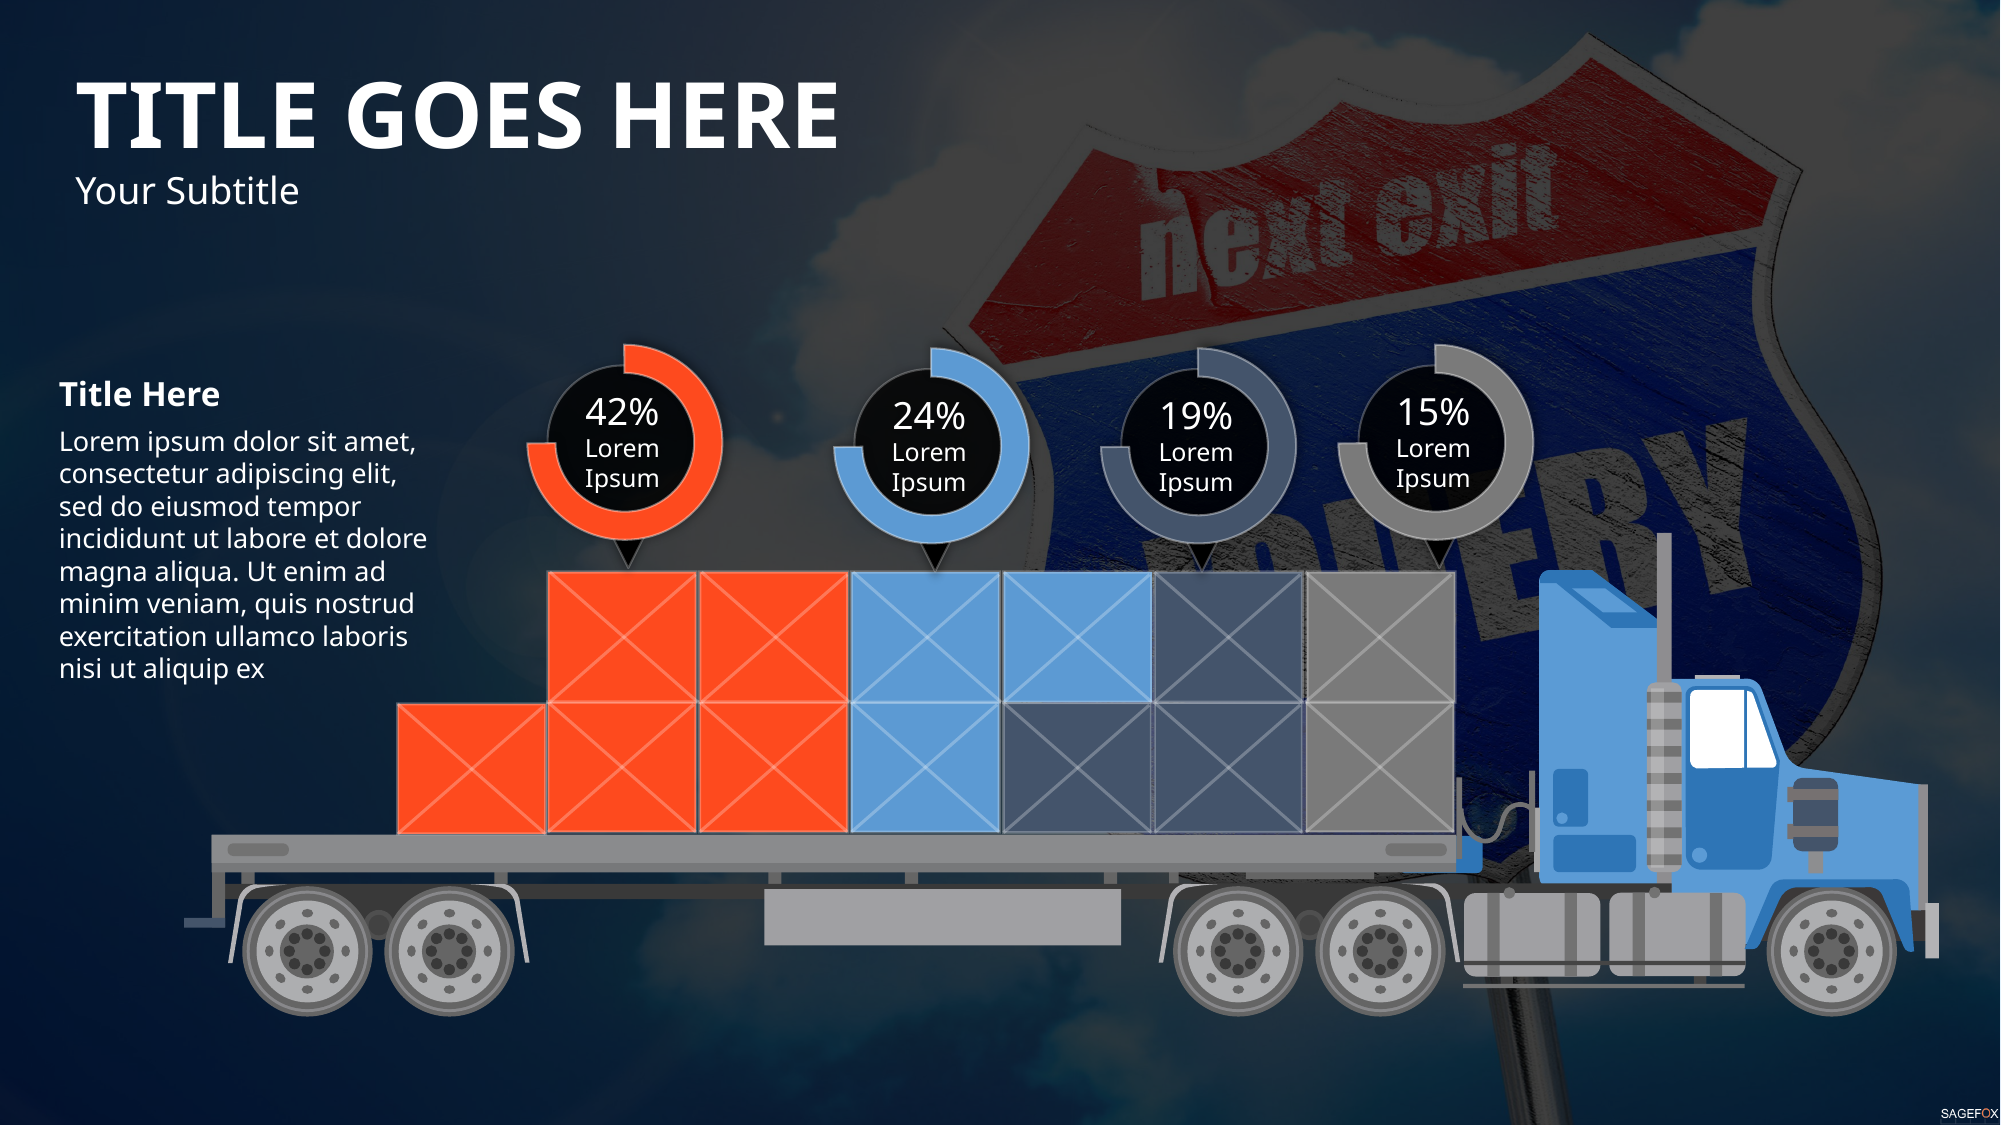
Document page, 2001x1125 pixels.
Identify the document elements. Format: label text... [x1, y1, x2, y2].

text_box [851, 571, 1152, 833]
picture [0, 0, 2001, 1125]
text_box 42% Lorem Ipsum [546, 364, 690, 503]
text_box 19% Lorem Ipsum [1120, 368, 1263, 507]
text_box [43, 366, 456, 662]
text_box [1305, 572, 1456, 833]
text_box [184, 532, 1939, 1017]
text_box [833, 347, 1031, 532]
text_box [397, 571, 850, 835]
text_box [1152, 572, 1303, 833]
text_box 24% Lorem Ipsum [853, 368, 995, 507]
text_box [1100, 347, 1298, 532]
text_box [1337, 343, 1535, 532]
text_box 15% Lorem Ipsum [1357, 364, 1501, 503]
text_box [526, 343, 724, 532]
text_box TITLE GOES HERE Your Subtitle [60, 49, 1036, 220]
